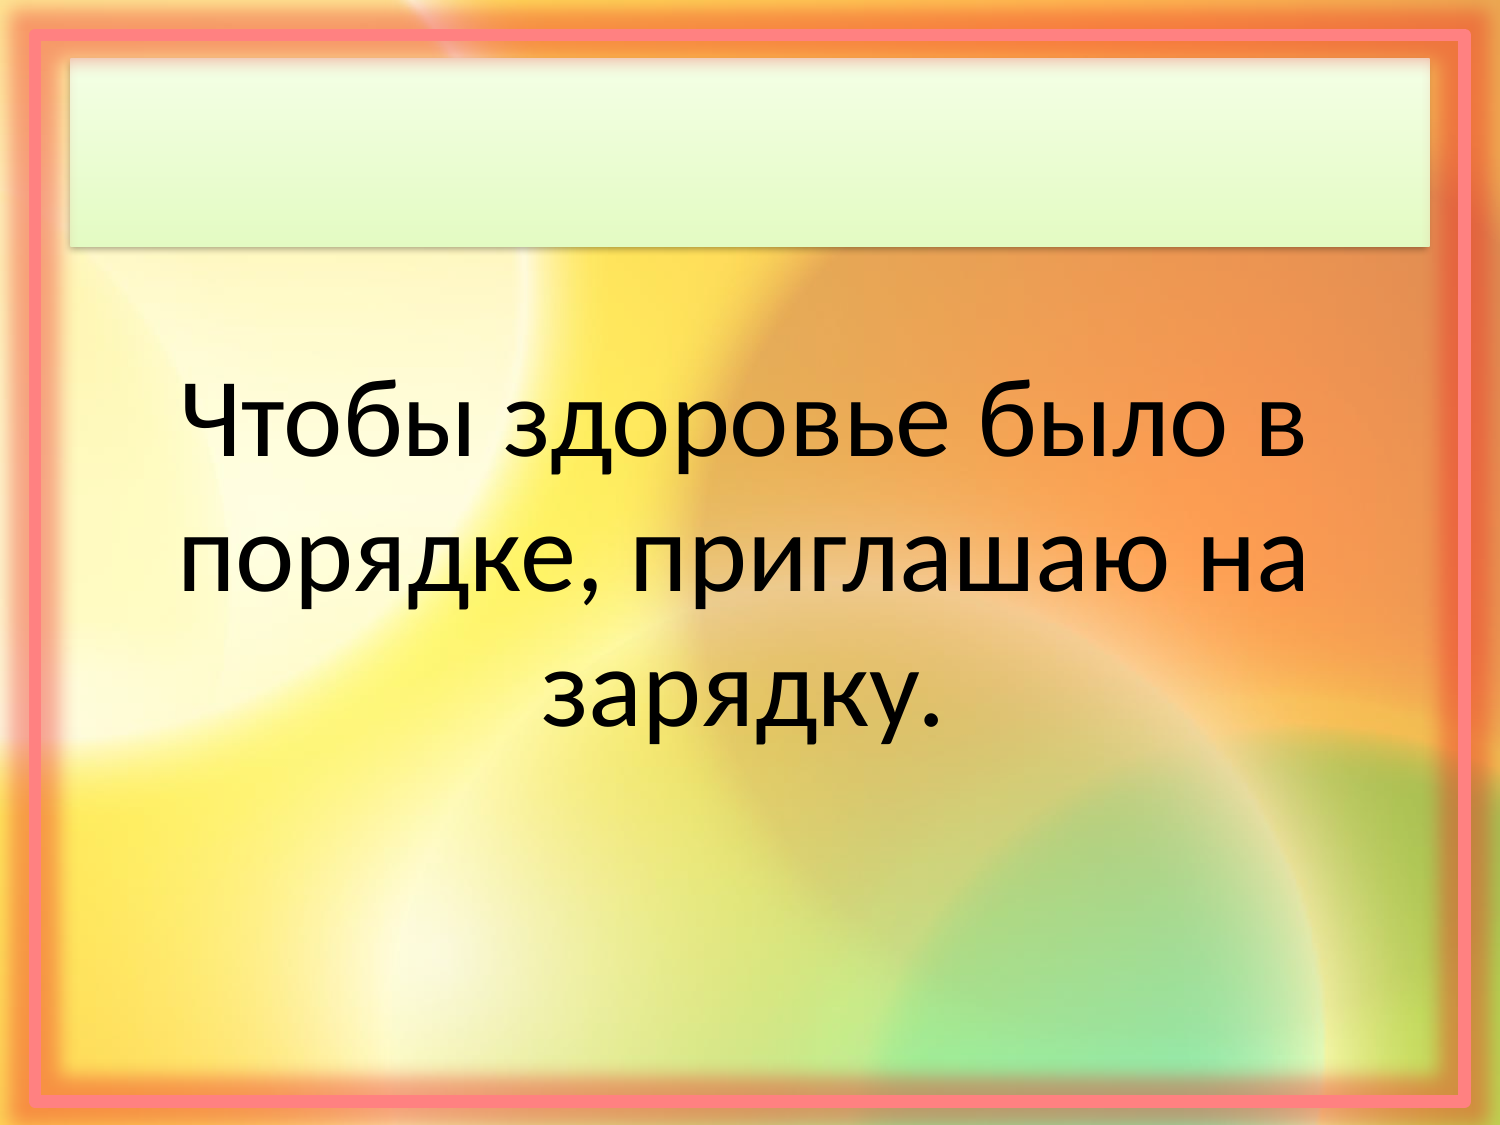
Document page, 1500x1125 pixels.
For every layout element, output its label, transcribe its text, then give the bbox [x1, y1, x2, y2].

text_box Чтобы здоровье было в порядке, приглашаю на зарядку. [64, 66, 1424, 892]
